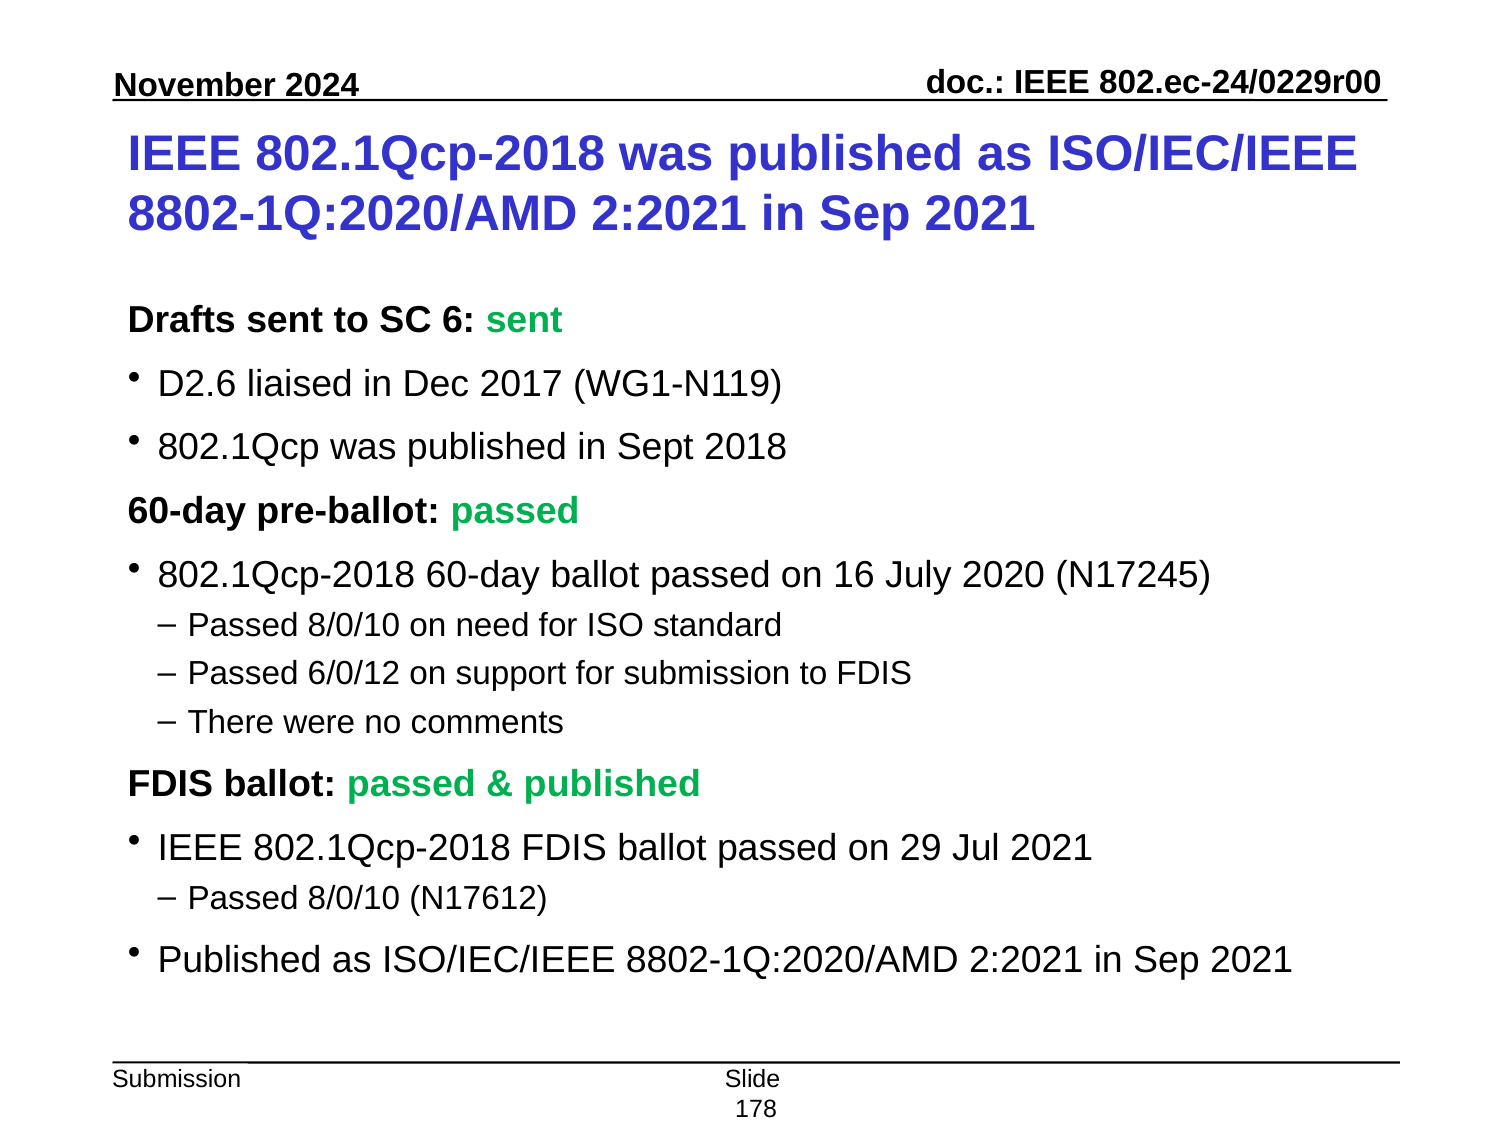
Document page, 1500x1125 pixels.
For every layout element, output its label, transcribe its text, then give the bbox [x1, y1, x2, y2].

slide_number Slide 178 [709, 1061, 803, 1093]
title IEEE 802.1Qcp-2018 was published as ISO/IEC/IEEE 8802-1Q:2020/AMD 2:2021 in Sep 2021 [112, 112, 1388, 287]
list Drafts sent to SC 6: sent D2.6 liaised in Dec 2017 (WG1-N119) 802.1Qcp was published in Sept 2018 60-day pre-ballot: passed 802.1Qcp-2018 60-day ballot passed on 16 July 2020 (N17245) Passed 8/0/10 on need for ISO standard Passed 6/0/12 on support for submission to FDIS There were no comments FDIS ballot: passed & published IEEE 802.1Qcp-2018 FDIS ballot passed on 29 Jul 2021 Passed 8/0/10 (N17612) Published as ISO/IEC/IEEE 8802-1Q:2020/AMD 2:2021 in Sep 2021 [112, 287, 1388, 963]
